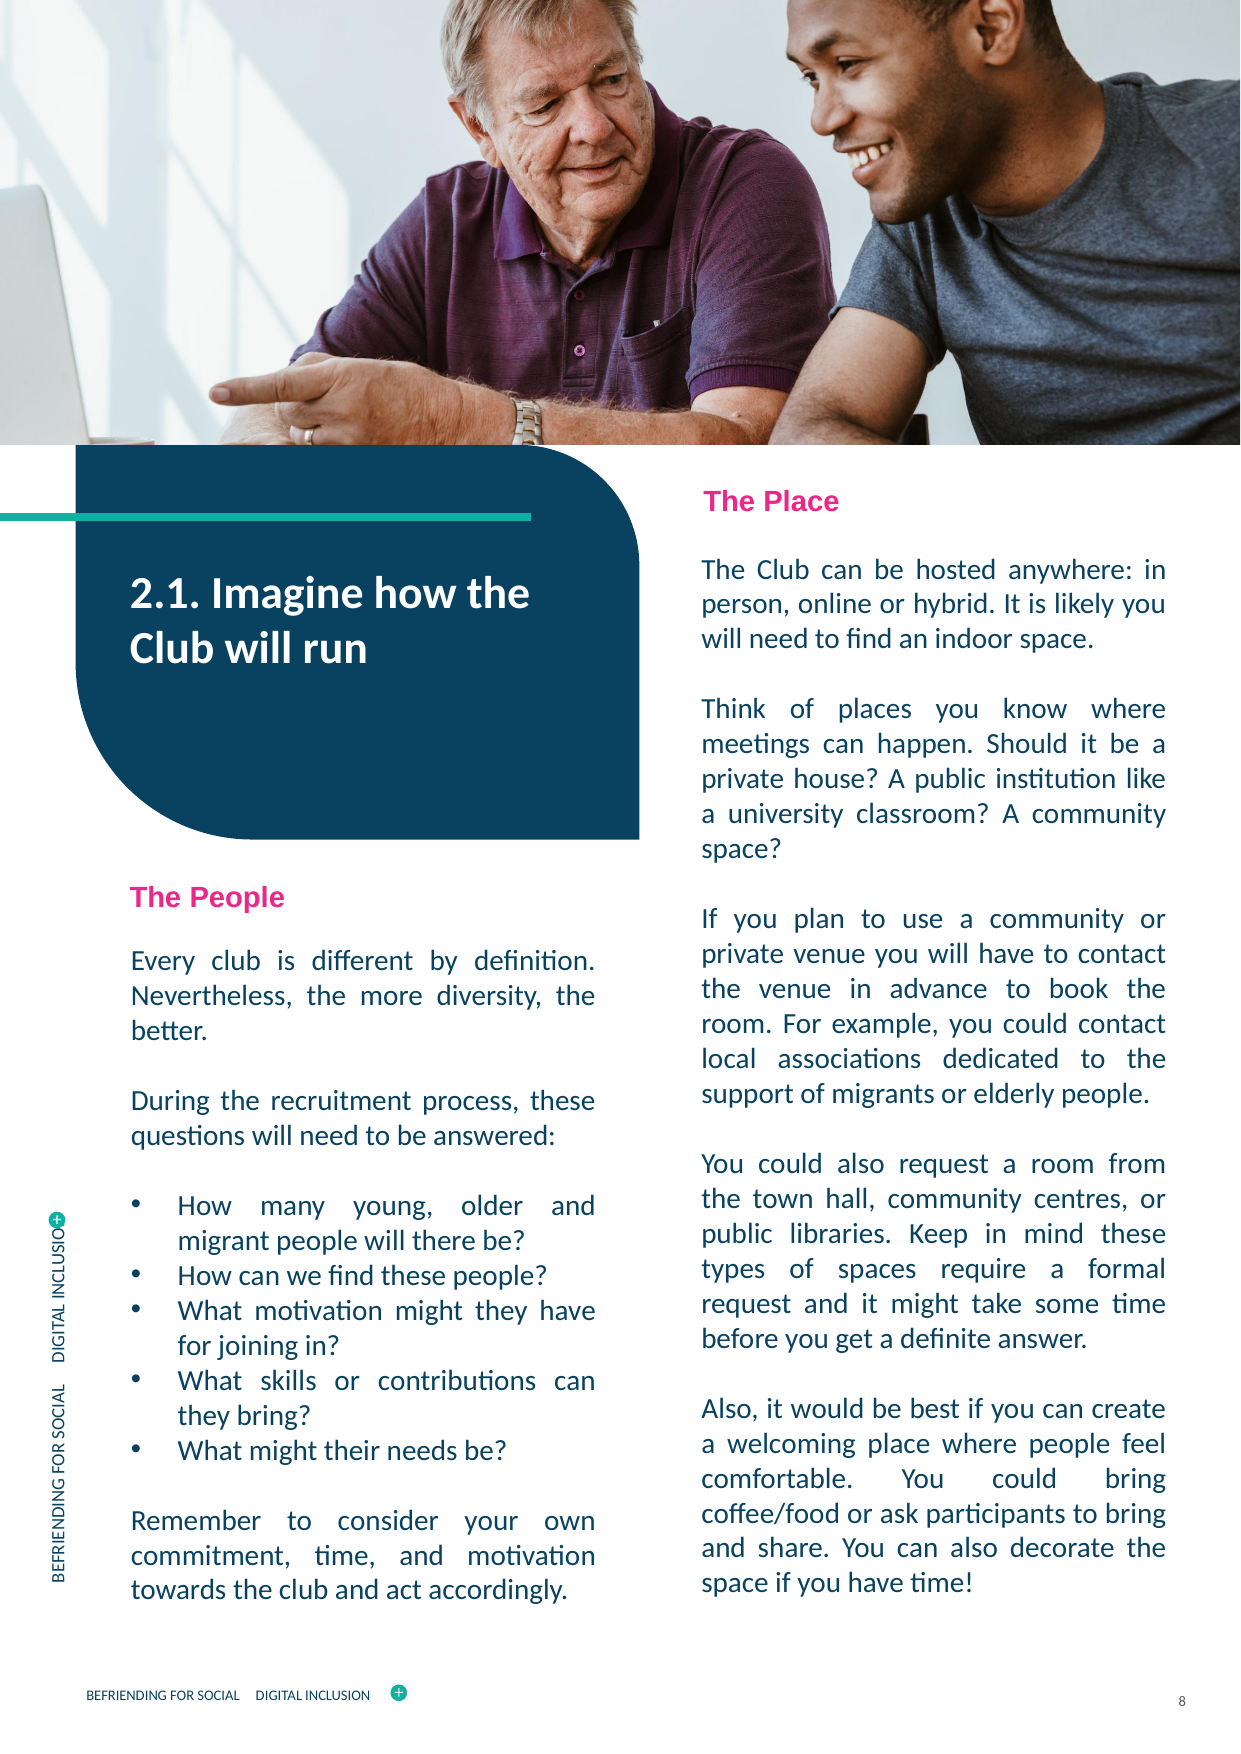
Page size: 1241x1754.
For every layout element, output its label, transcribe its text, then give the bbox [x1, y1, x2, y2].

picture [0, 0, 1241, 446]
text_box The Place [688, 475, 999, 525]
text_box 8 [1131, 1662, 1201, 1739]
list Every club is different by definition. Nevertheless, the more diversity, the better. During the recruitment process, these questions will need to be answered: How many young, older and migrant people will there be? How can we find these people? What motivation might they have for joining in? What skills or contributions can they bring? What might their needs be? Remember to consider your own commitment, time, and motivation towards the club and act accordingly. [115, 934, 612, 1643]
list 2.1. Imagine how the Club will run [114, 555, 590, 818]
picture [75, 451, 570, 456]
text_box The People [114, 871, 425, 921]
list The Club can be hosted anywhere: in person, online or hybrid. It is likely you will need to find an indoor space. Think of places you know where meetings can happen. Should it be a private house? A public institution like a university classroom? A community space? If you plan to use a community or private venue you will have to contact the venue in advance to book the room. For example, you could contact local associations dedicated to the support of migrants or elderly people. You could also request a room from the town hall, community centres, or public libraries. Keep in mind these types of spaces require a formal request and it might take some time before you get a definite answer. Also, it would be best if you can create a welcoming place where people feel comfortable. You could bring coffee/food or ask participants to bring and share. You can also decorate the space if you have time! [686, 542, 1182, 1628]
